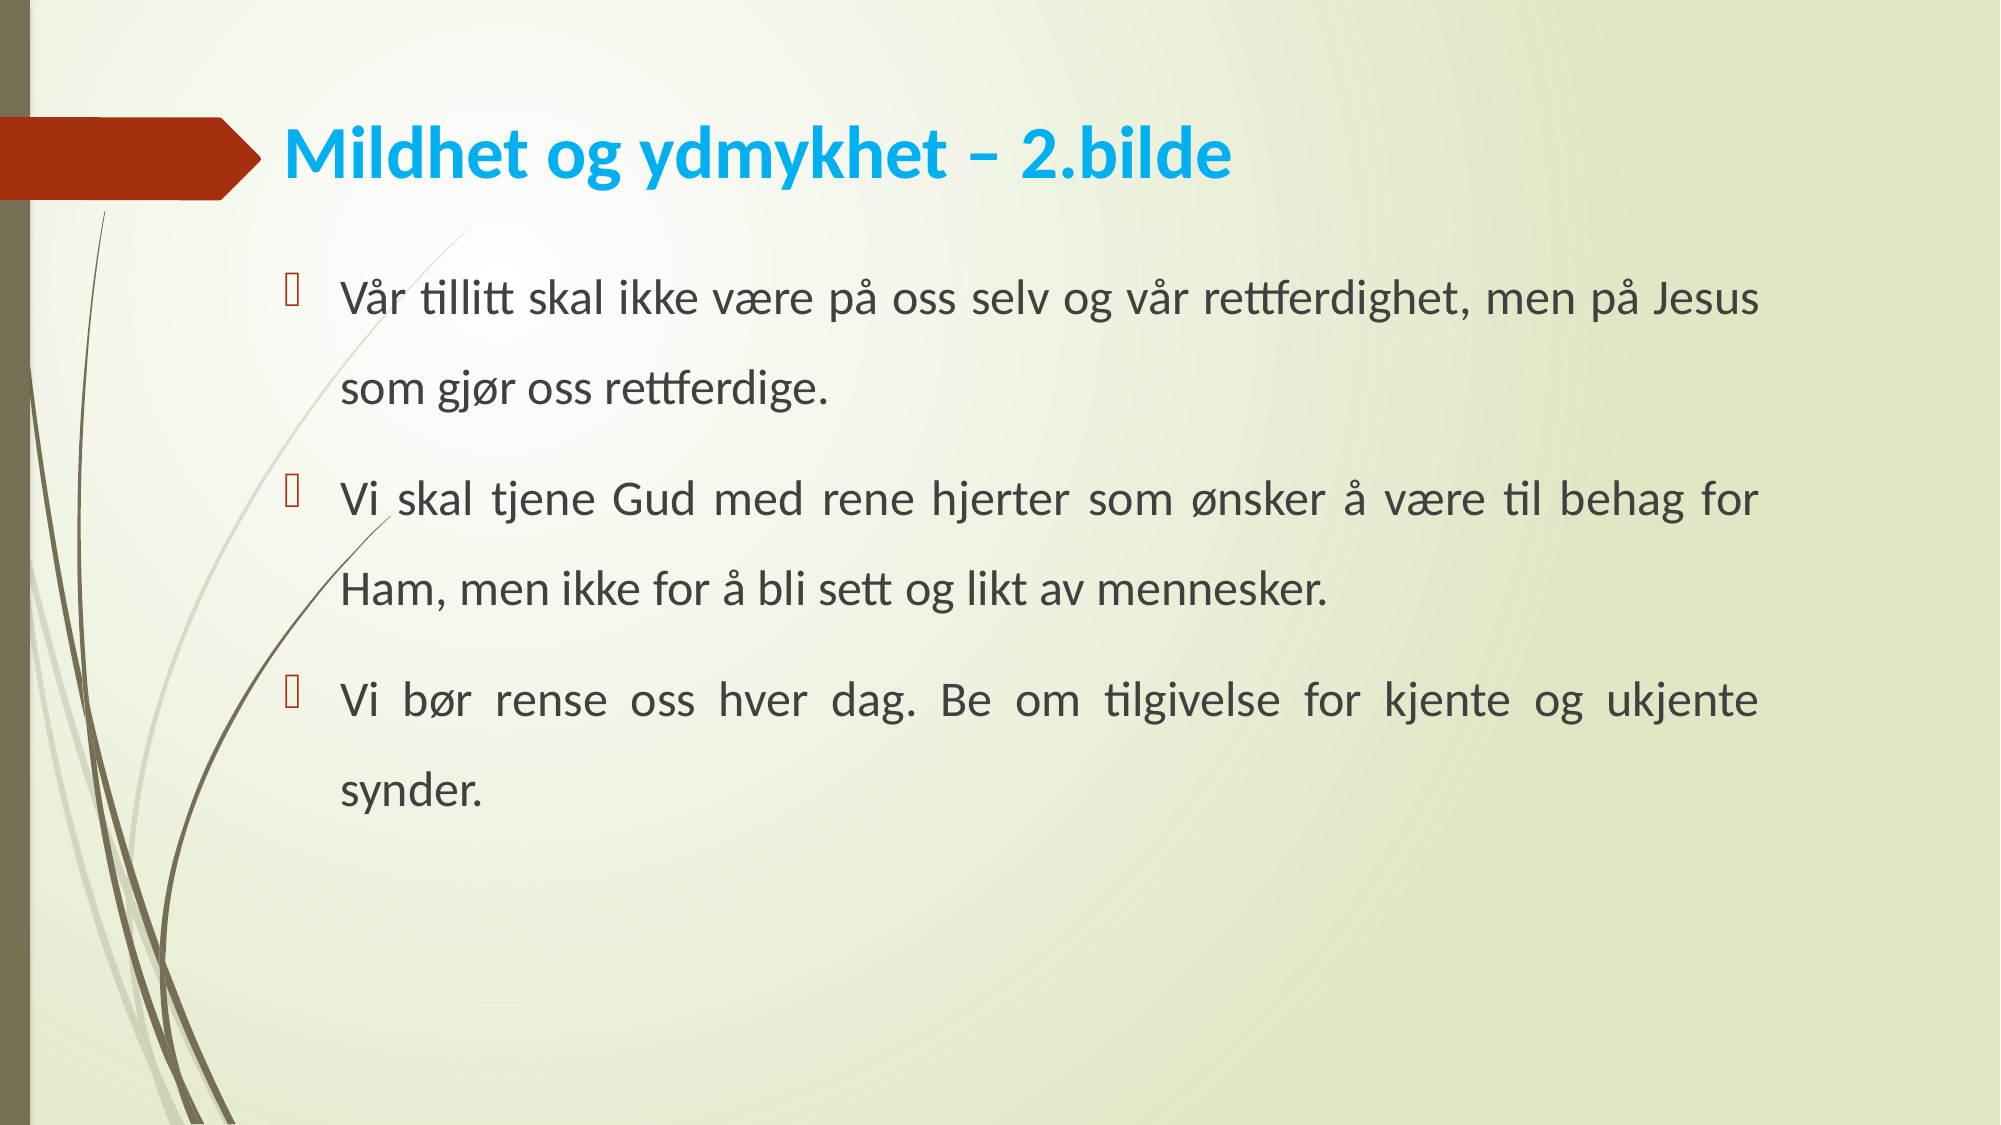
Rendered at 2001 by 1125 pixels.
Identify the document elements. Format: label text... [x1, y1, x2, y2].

title Mildhet og ydmykhet – 2.bilde [269, 95, 1731, 227]
list Vår tillitt skal ikke være på oss selv og vår rettferdighet, men på Jesus som gjør oss rettferdige. Vi skal tjene Gud med rene hjerter som ønsker å være til behag for Ham, men ikke for å bli sett og likt av mennesker. Vi bør rense oss hver dag. Be om tilgivelse for kjente og ukjente synder. [269, 227, 1776, 979]
